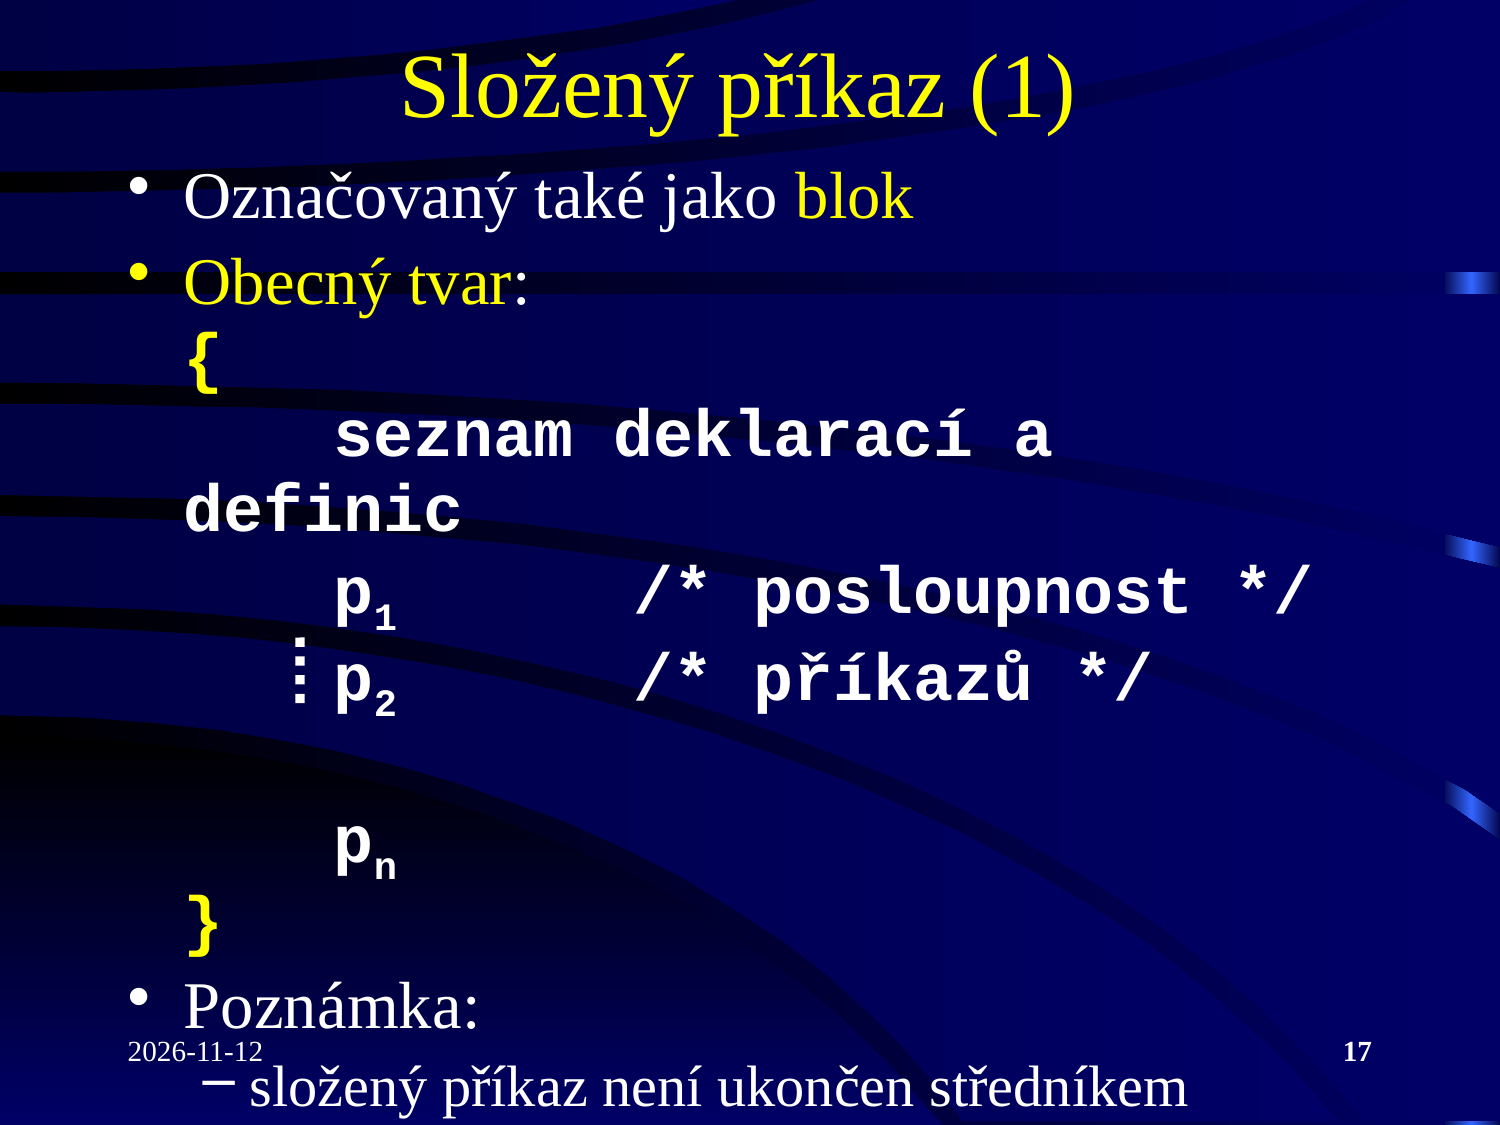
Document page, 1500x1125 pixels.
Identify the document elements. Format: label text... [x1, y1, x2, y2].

list Označovaný také jako blok Obecný tvar: { seznam deklarací a definic p1 /* posloupnost */ p2 /* příkazů */ pn } Poznámka: složený příkaz není ukončen středníkem [112, 149, 1388, 1025]
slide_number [112, 1025, 425, 1100]
title Složený příkaz (1) [112, 24, 1388, 138]
slide_number 17 [1074, 1025, 1388, 1100]
